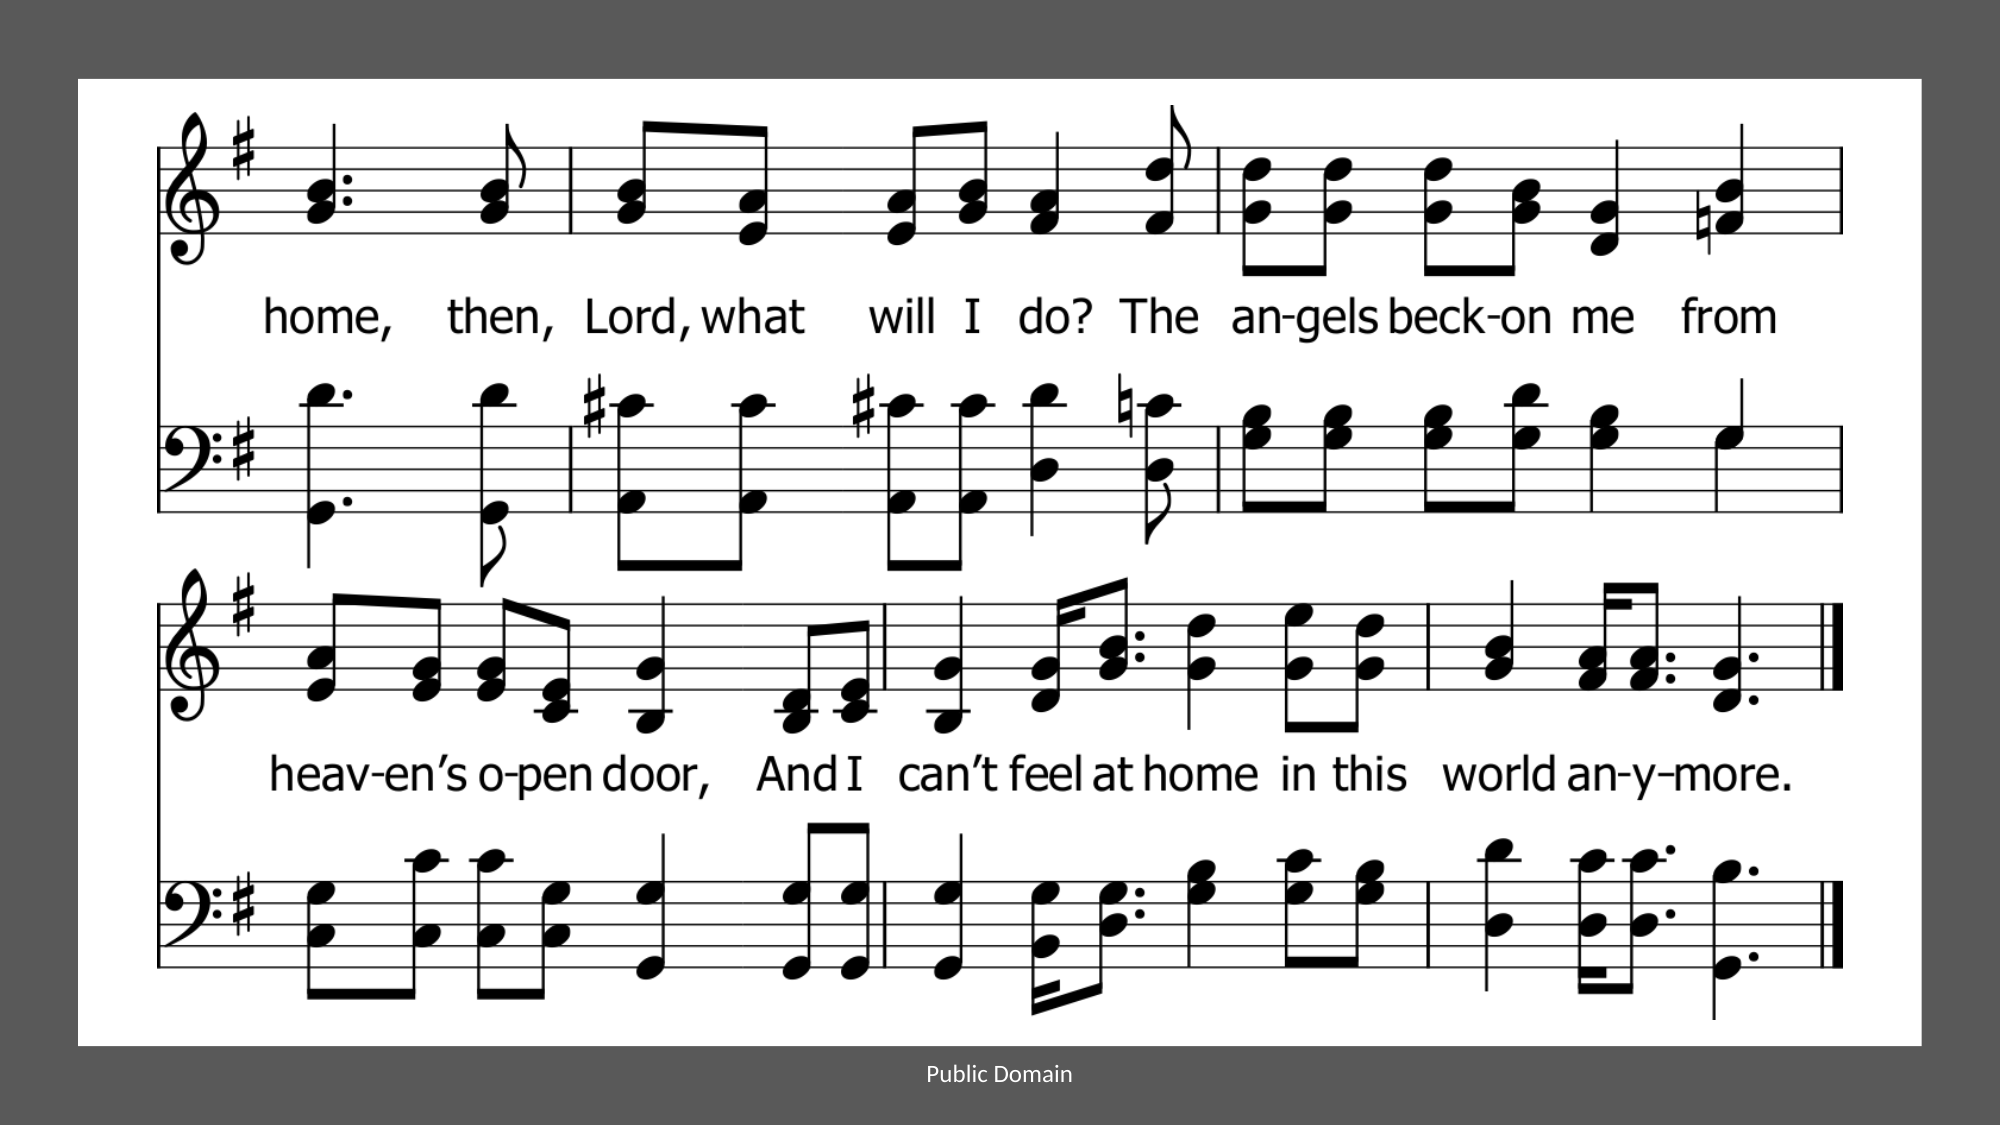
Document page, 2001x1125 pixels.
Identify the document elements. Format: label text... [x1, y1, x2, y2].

footer Public Domain [662, 1042, 1338, 1103]
picture [157, 105, 1843, 1020]
text_box [0, 0, 2000, 1125]
text_box [77, 78, 1923, 1047]
